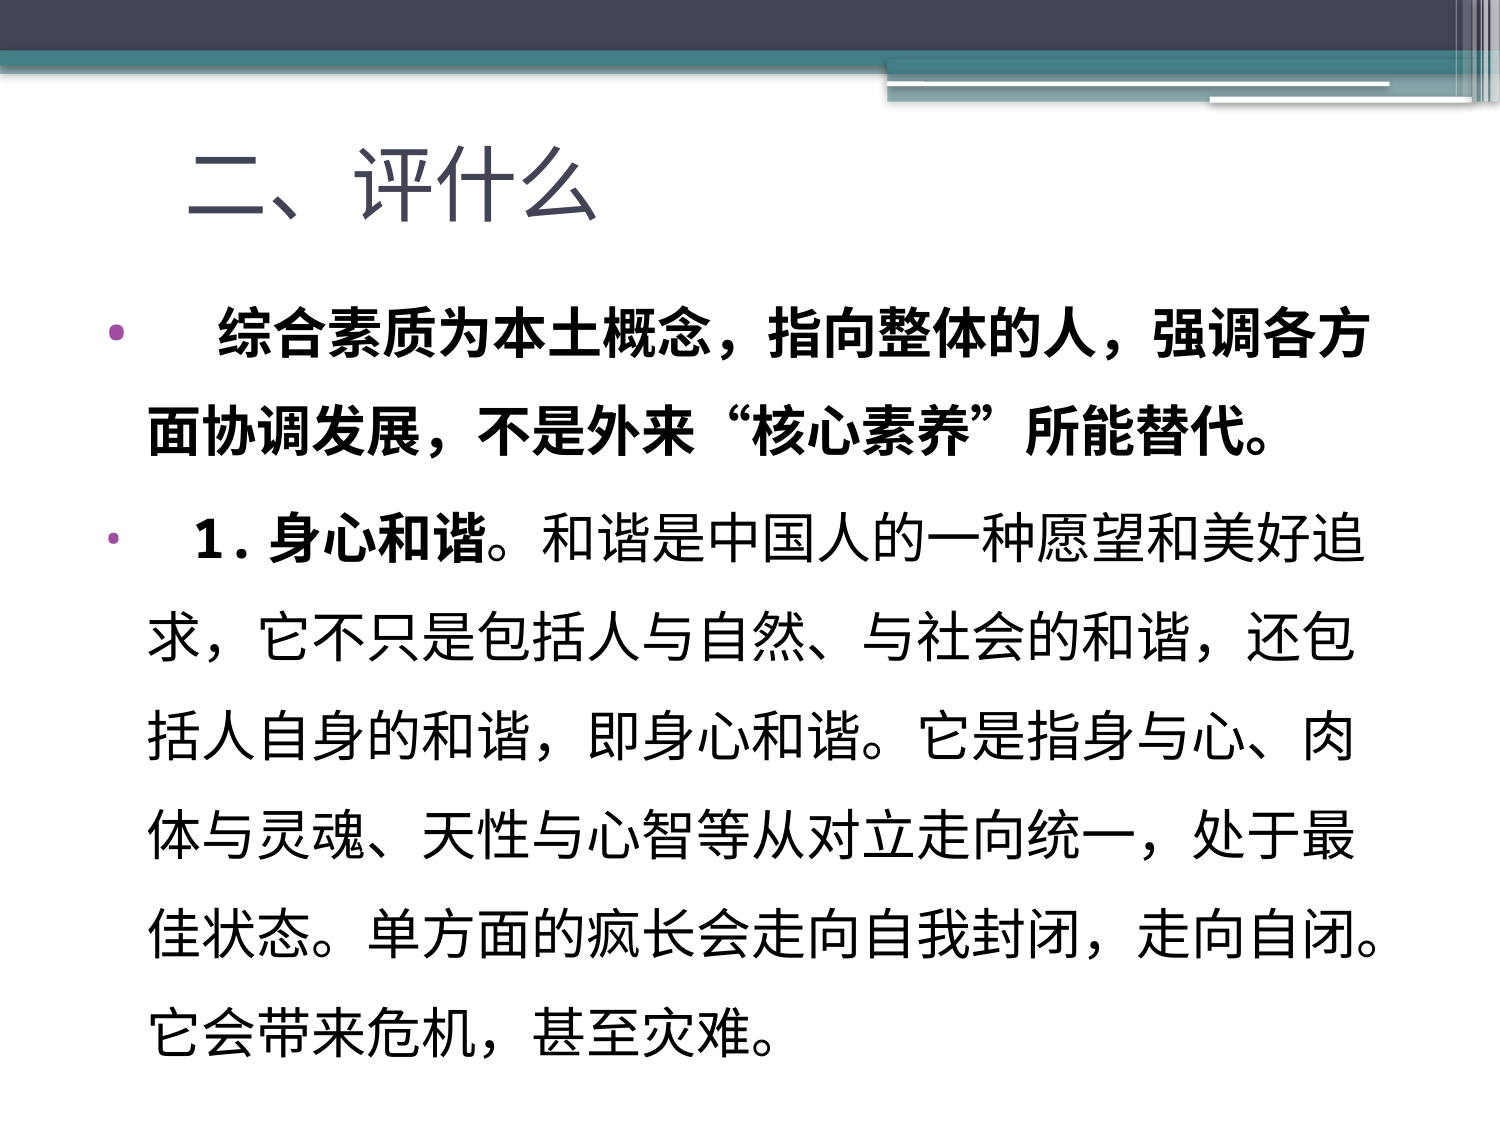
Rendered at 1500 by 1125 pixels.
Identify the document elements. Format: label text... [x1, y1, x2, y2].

list 综合素质为本土概念，指向整体的人，强调各方面协调发展，不是外来“核心素养”所能替代。 1.身心和谐。和谐是中国人的一种愿望和美好追求，它不只是包括人与自然、与社会的和谐，还包括人自身的和谐，即身心和谐。它是指身与心、肉体与灵魂、天性与心智等从对立走向统一，处于最佳状态。单方面的疯长会走向自我封闭，走向自闭。它会带来危机，甚至灾难。 [75, 257, 1425, 1079]
title 二、评什么 [75, 70, 1425, 257]
